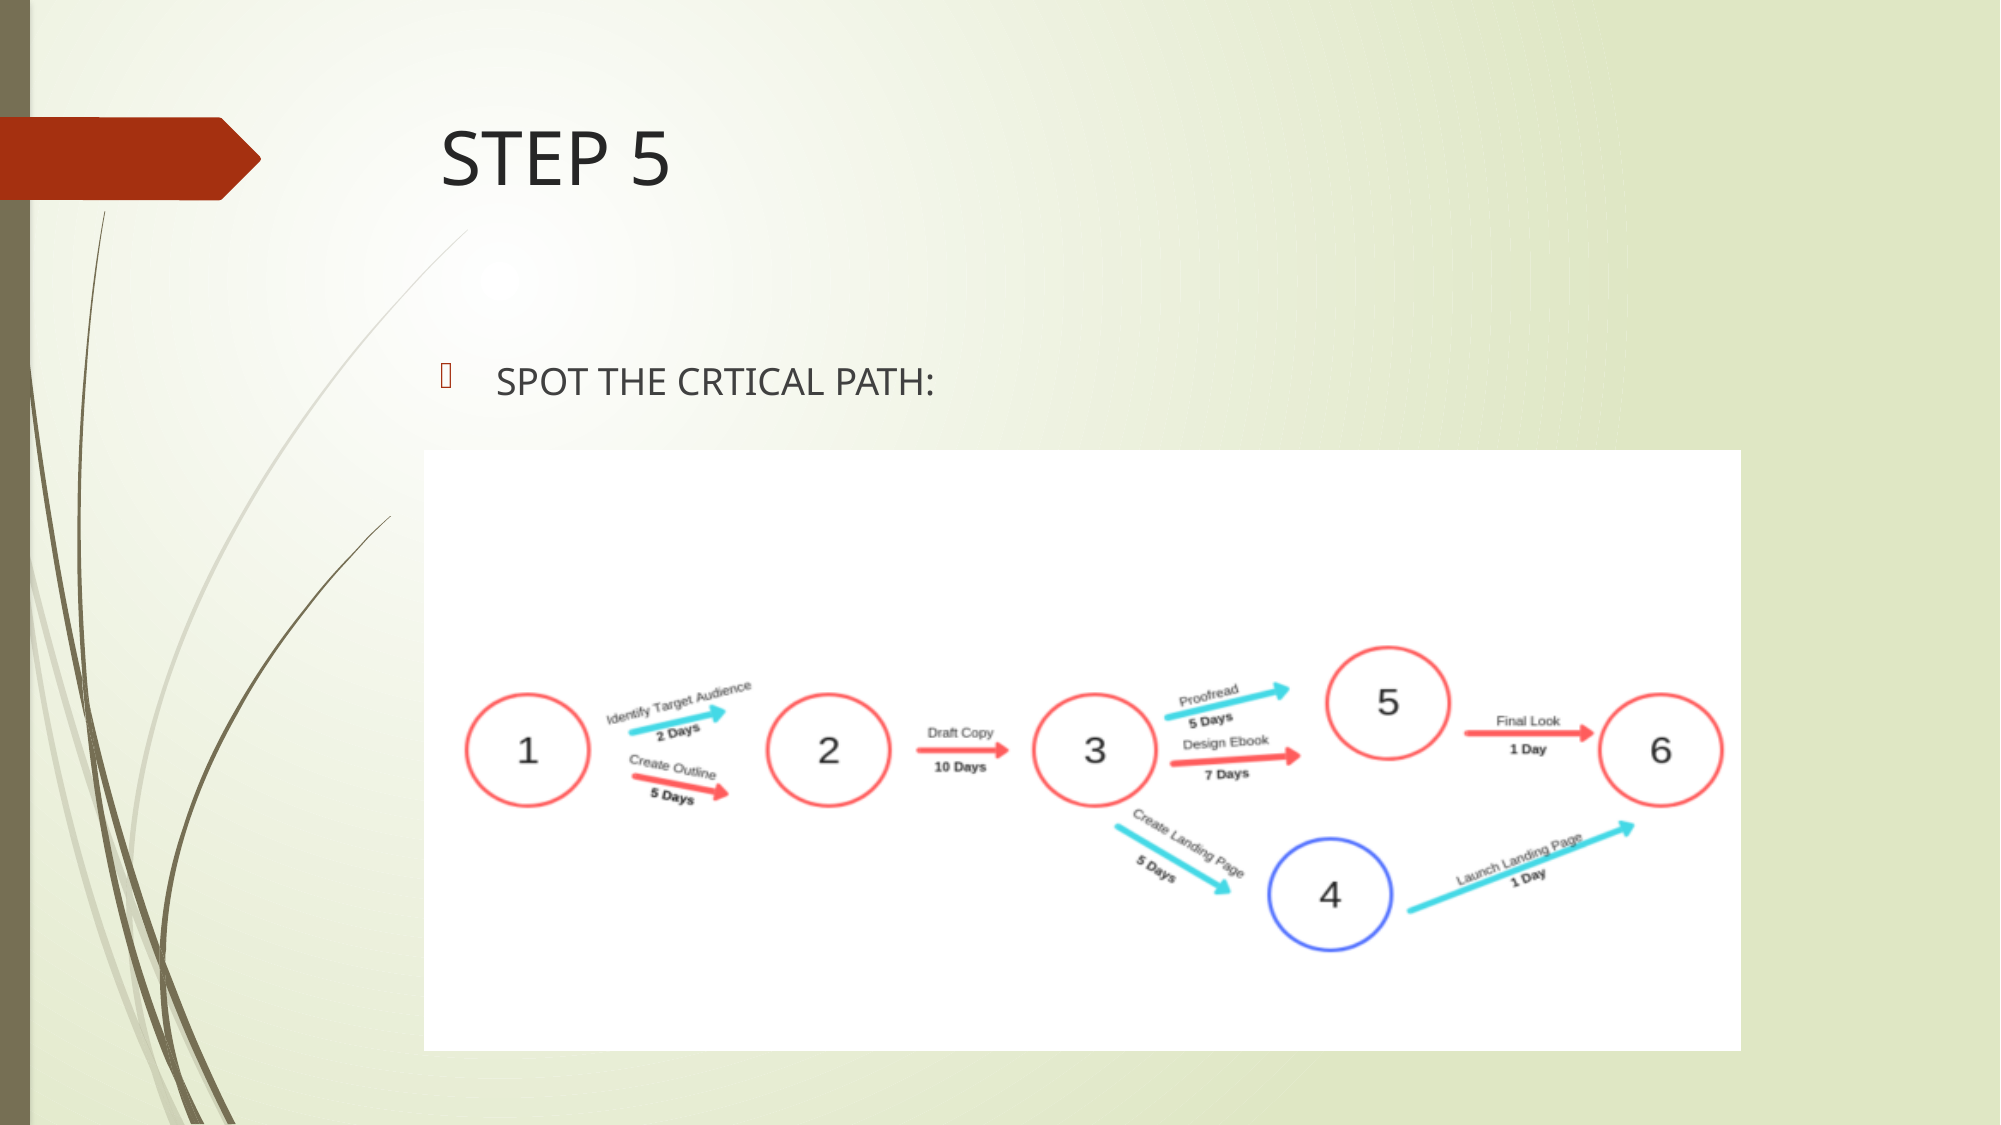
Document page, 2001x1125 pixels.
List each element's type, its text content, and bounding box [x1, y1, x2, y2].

list SPOT THE CRTICAL PATH: [424, 350, 1888, 970]
picture [424, 450, 1741, 1052]
title STEP 5 [425, 102, 1888, 313]
